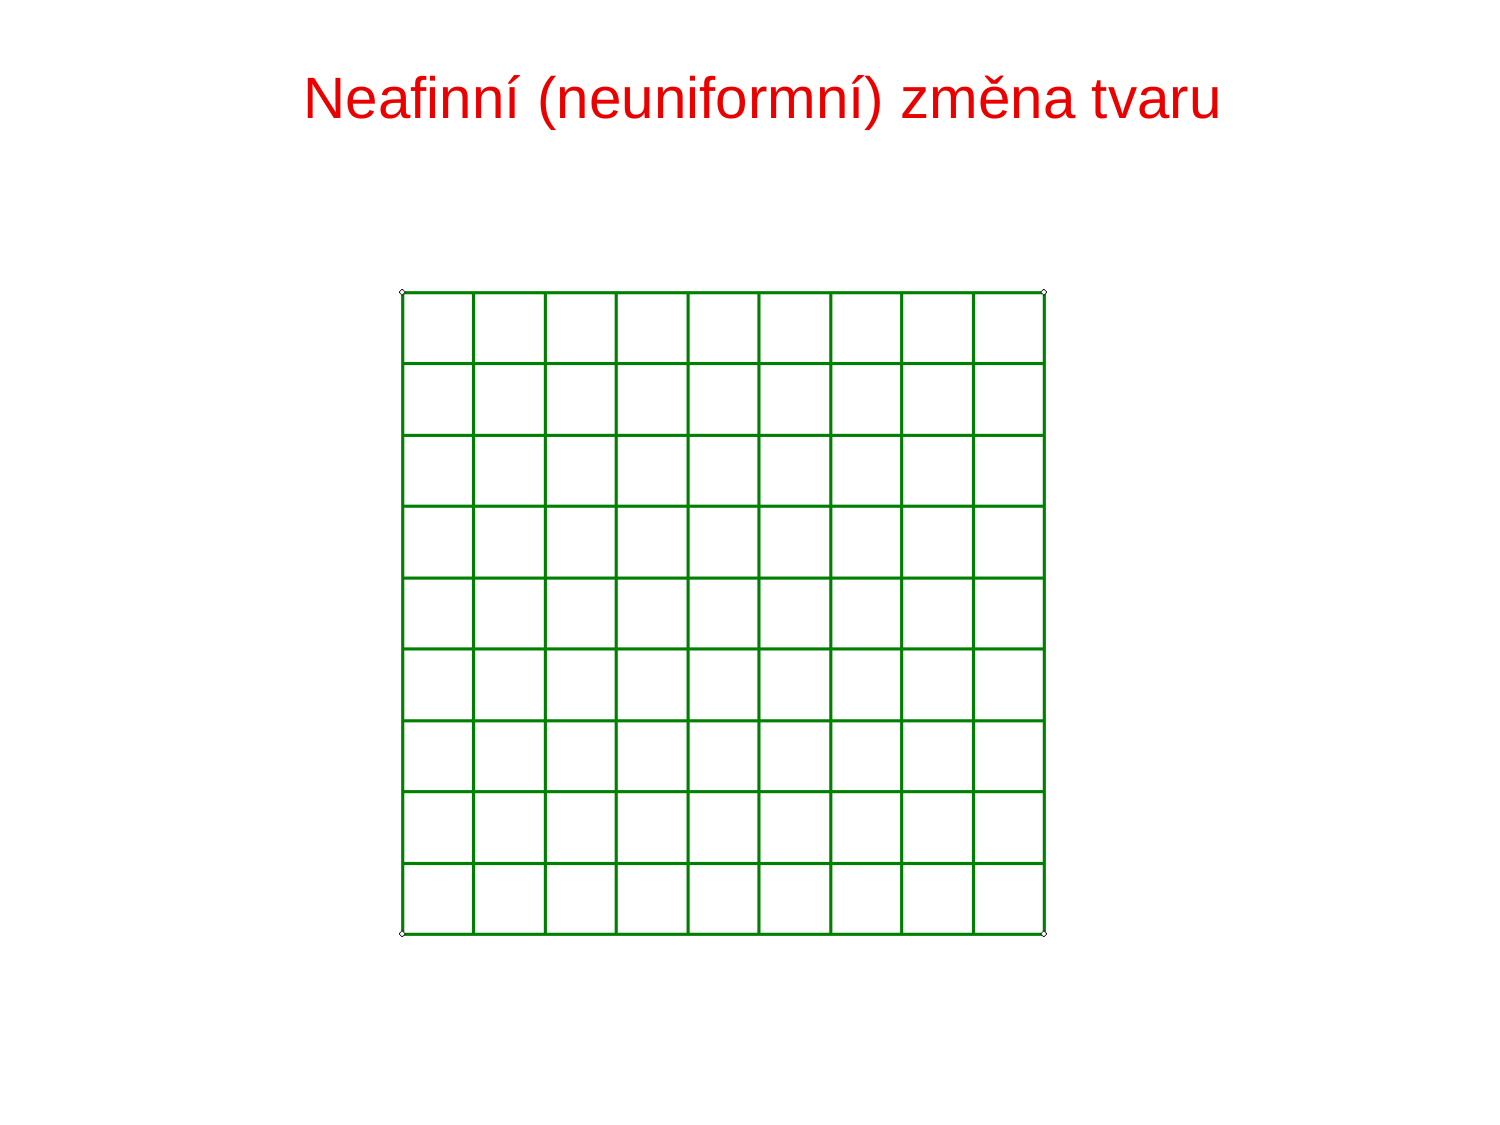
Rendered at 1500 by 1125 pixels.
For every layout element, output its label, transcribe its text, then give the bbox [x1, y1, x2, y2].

picture [397, 287, 1048, 938]
text_box Neafinní (neuniformní) změna tvaru [288, 52, 1238, 138]
